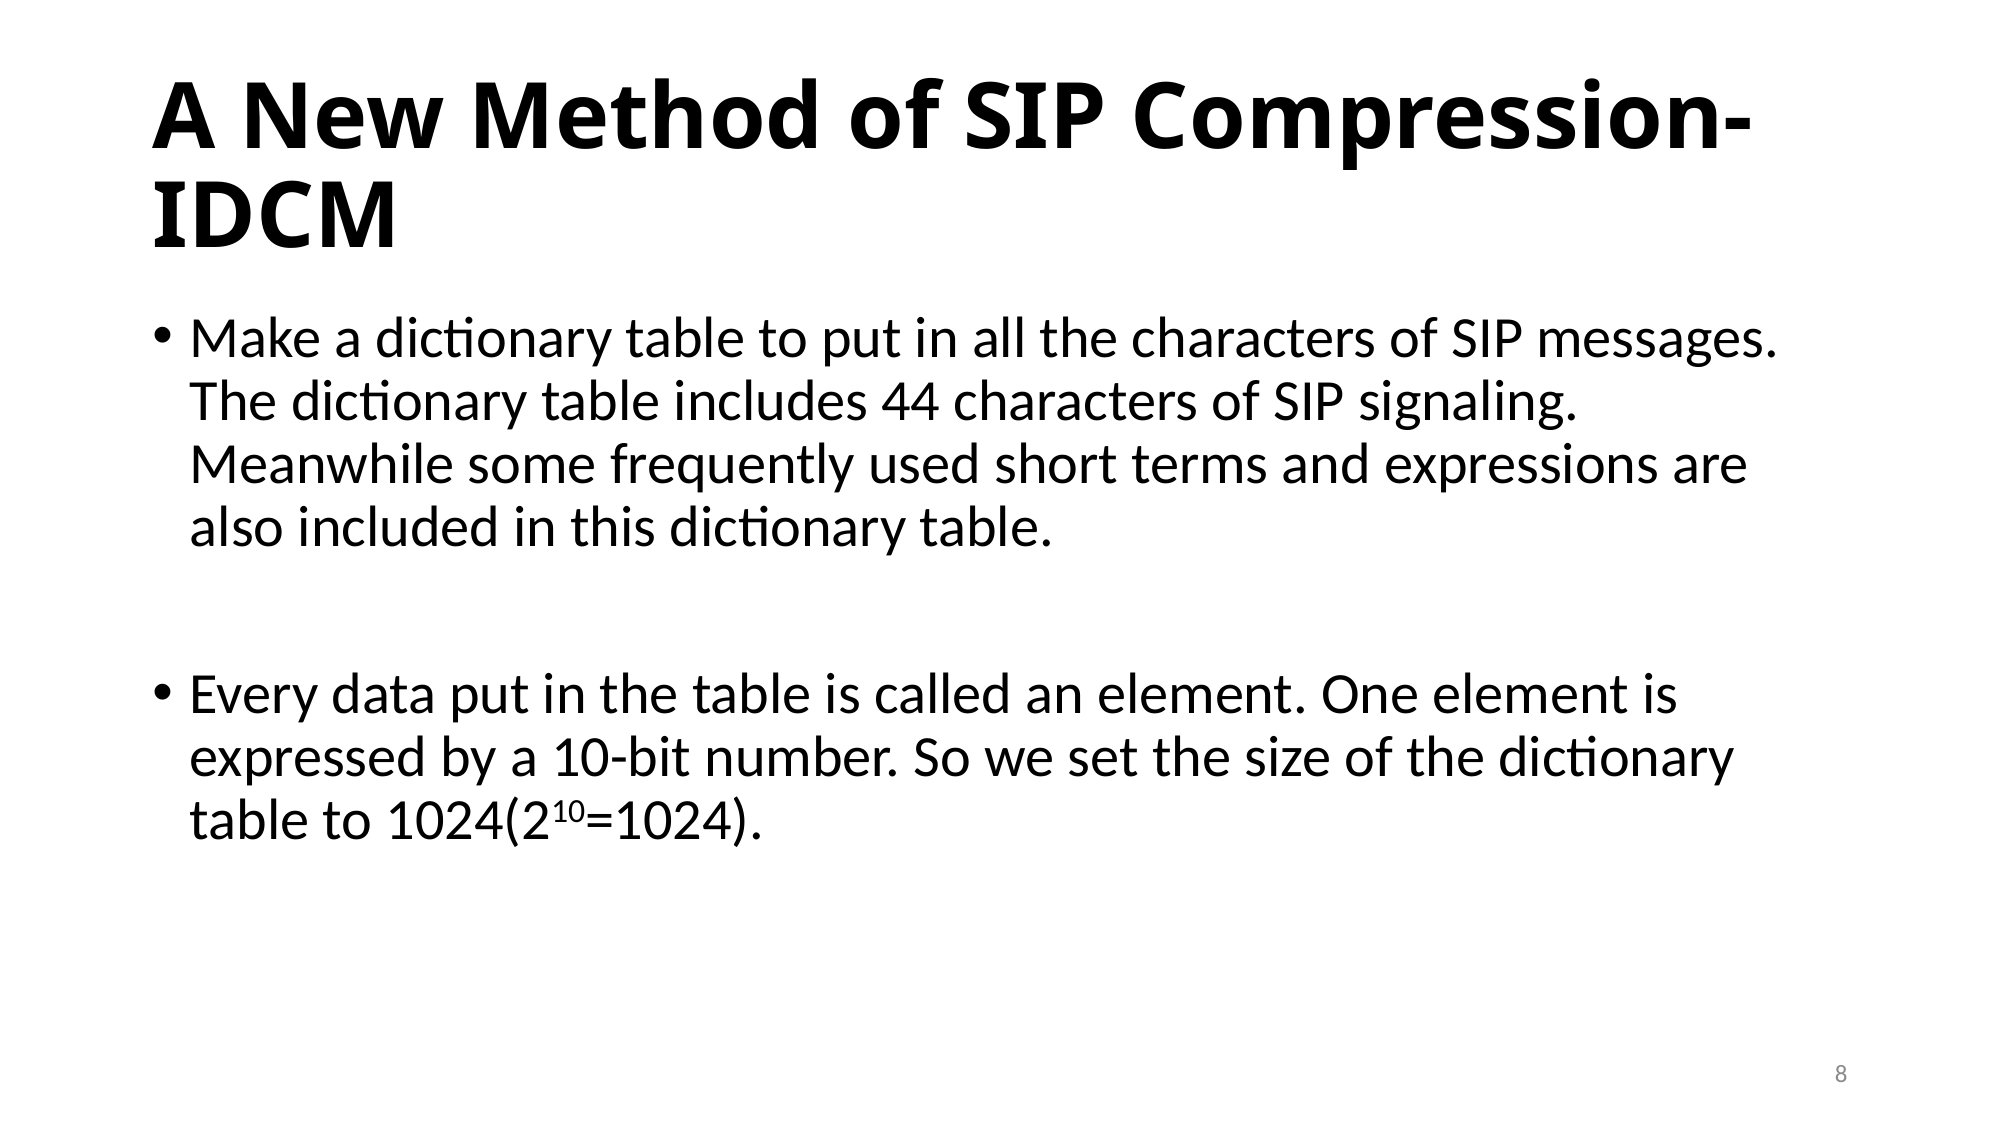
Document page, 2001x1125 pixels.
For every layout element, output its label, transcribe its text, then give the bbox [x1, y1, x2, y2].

list Make a dictionary table to put in all the characters of SIP messages. The dictionary table includes 44 characters of SIP signaling. Meanwhile some frequently used short terms and expressions are also included in this dictionary table. Every data put in the table is called an element. One element is expressed by a 10-bit number. So we set the size of the dictionary table to 1024(210=1024). [137, 299, 1863, 1014]
slide_number 8 [1412, 1042, 1863, 1103]
title A New Method of SIP Compression-IDCM [137, 59, 1863, 278]
